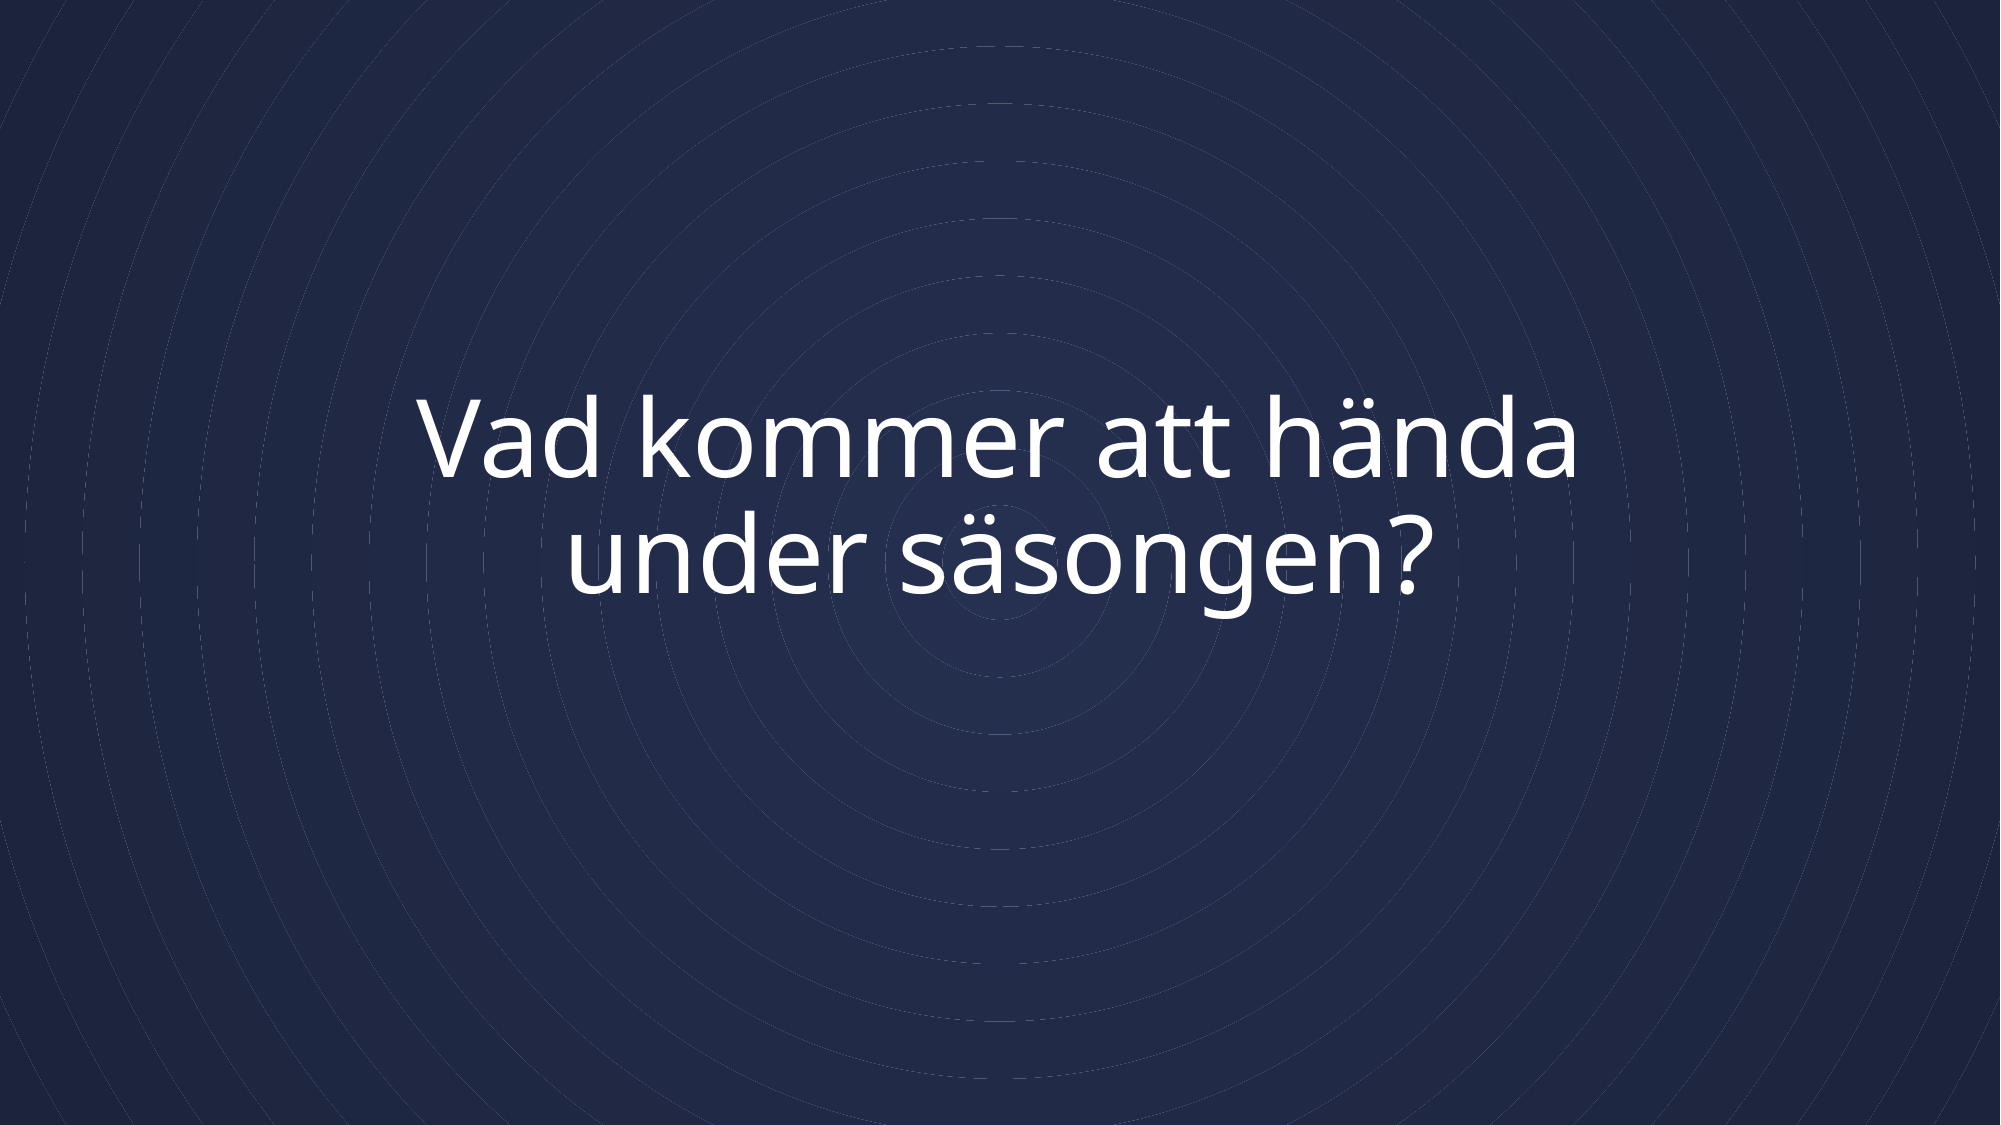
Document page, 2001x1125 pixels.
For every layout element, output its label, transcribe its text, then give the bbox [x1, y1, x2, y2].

title Vad kommer att hända under säsongen? [249, 187, 1750, 625]
